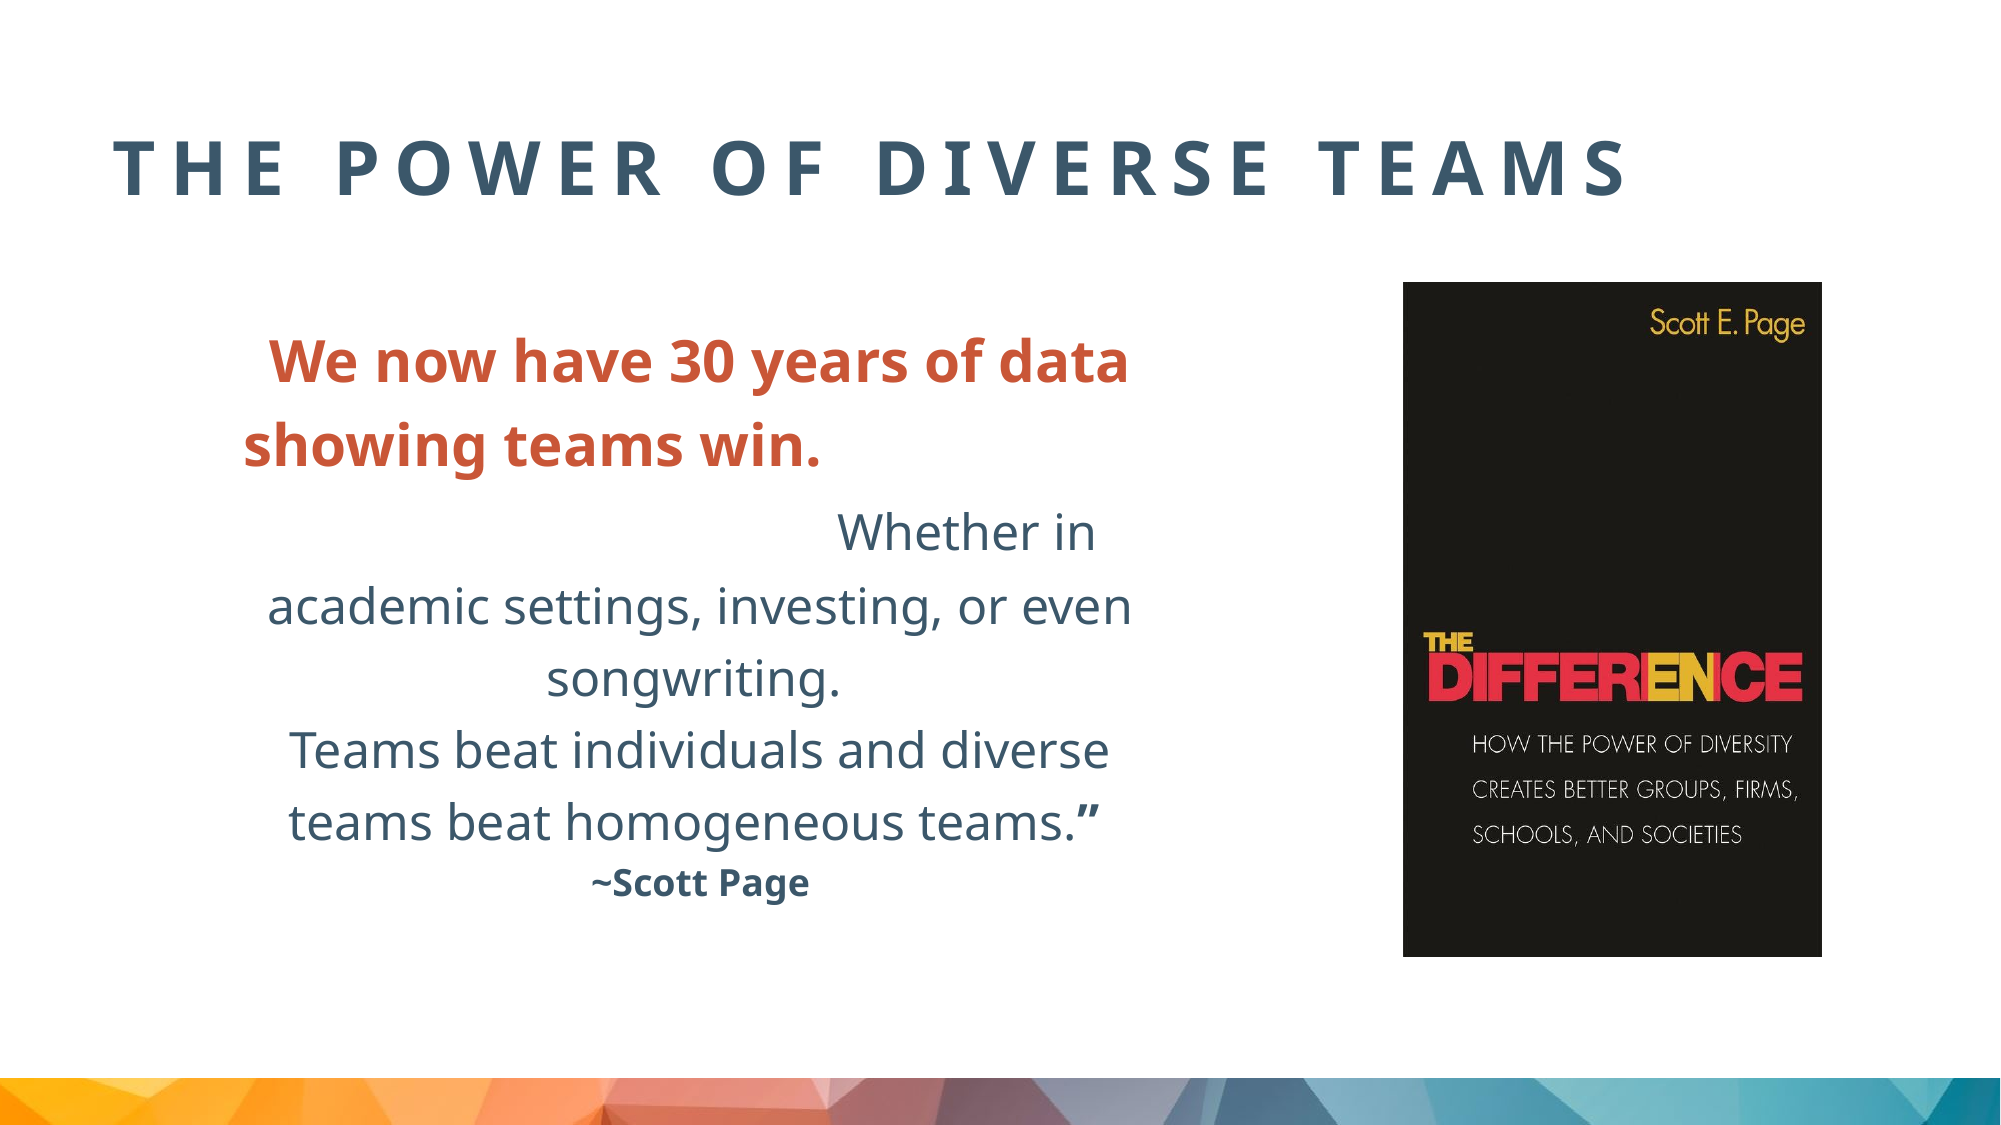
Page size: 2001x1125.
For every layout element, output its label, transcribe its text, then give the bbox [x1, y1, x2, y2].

picture [1403, 282, 1822, 957]
picture [0, 1078, 2001, 1125]
list We now have 30 years of data showing teams win. Whether in academic settings, investing, or even songwriting. Teams beat individuals and diverse teams beat homogeneous teams.” ~Scott Page [242, 282, 1159, 933]
title The power of diverse teams [112, 117, 1793, 211]
